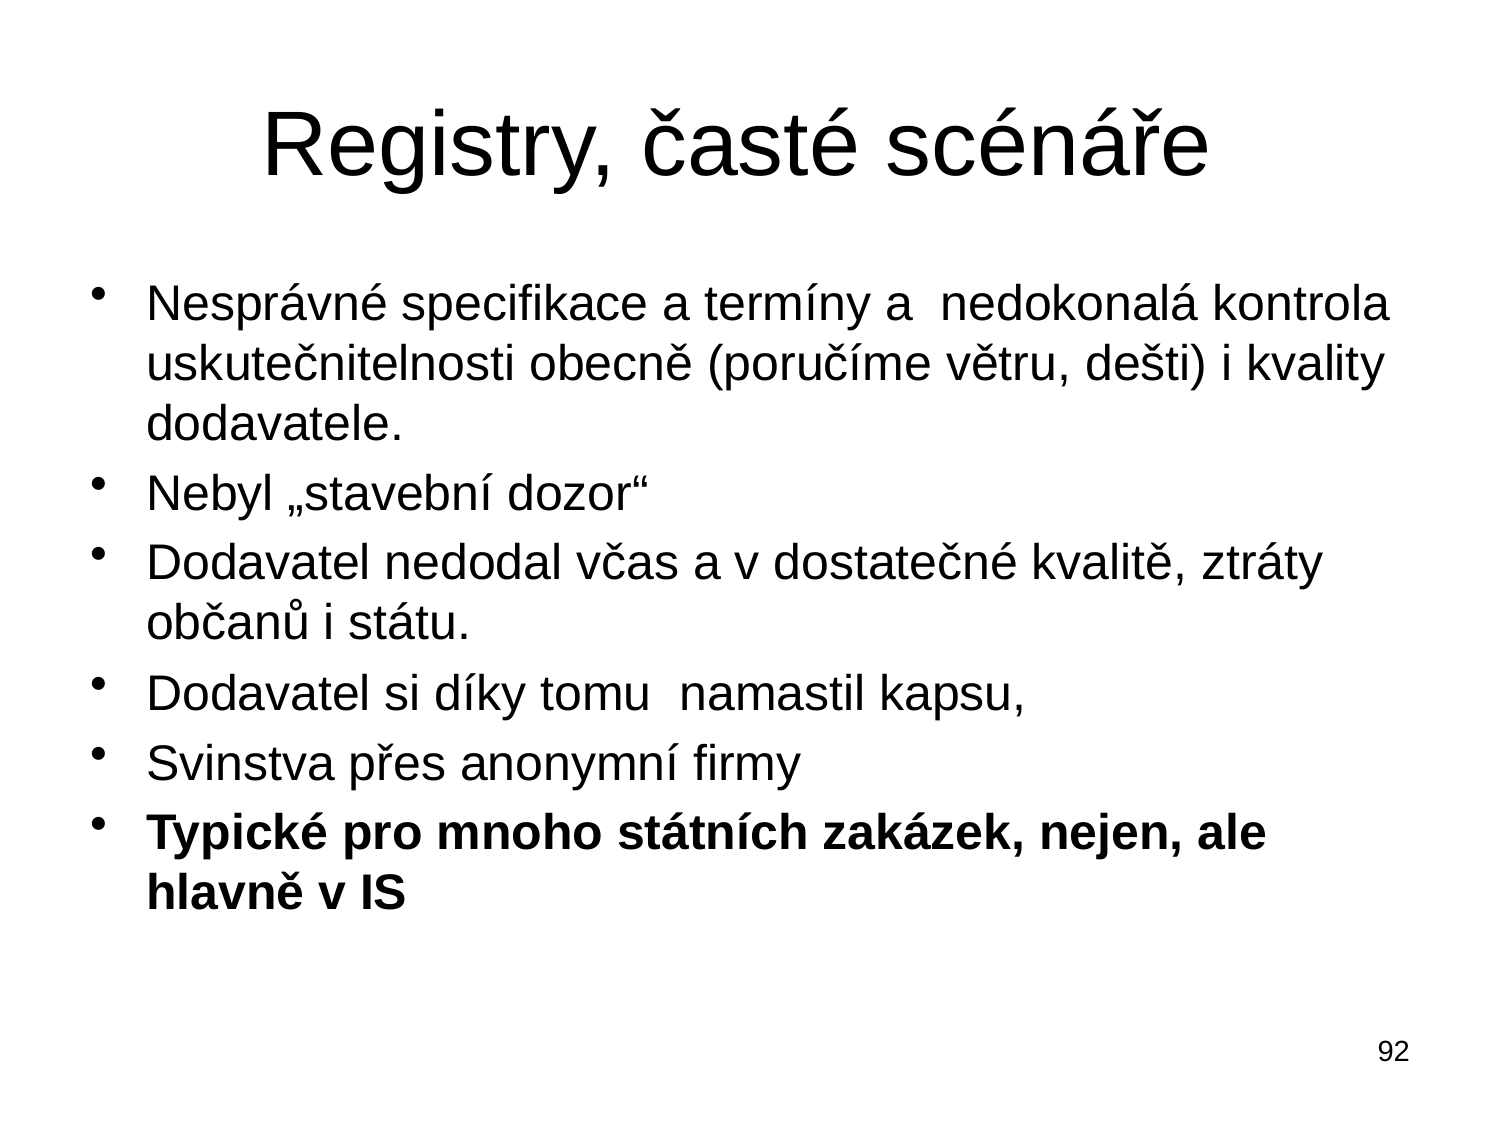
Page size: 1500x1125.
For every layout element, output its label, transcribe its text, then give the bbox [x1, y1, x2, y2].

title Registry, časté scénáře [74, 44, 1426, 233]
slide_number 92 [1074, 1024, 1426, 1103]
list Nesprávné specifikace a termíny a nedokonalá kontrola uskutečnitelnosti obecně (poručíme větru, dešti) i kvality dodavatele. Nebyl „stavební dozor“ Dodavatel nedodal včas a v dostatečné kvalitě, ztráty občanů i státu. Dodavatel si díky tomu namastil kapsu, Svinstva přes anonymní firmy Typické pro mnoho státních zakázek, nejen, ale hlavně v IS [74, 262, 1426, 1006]
